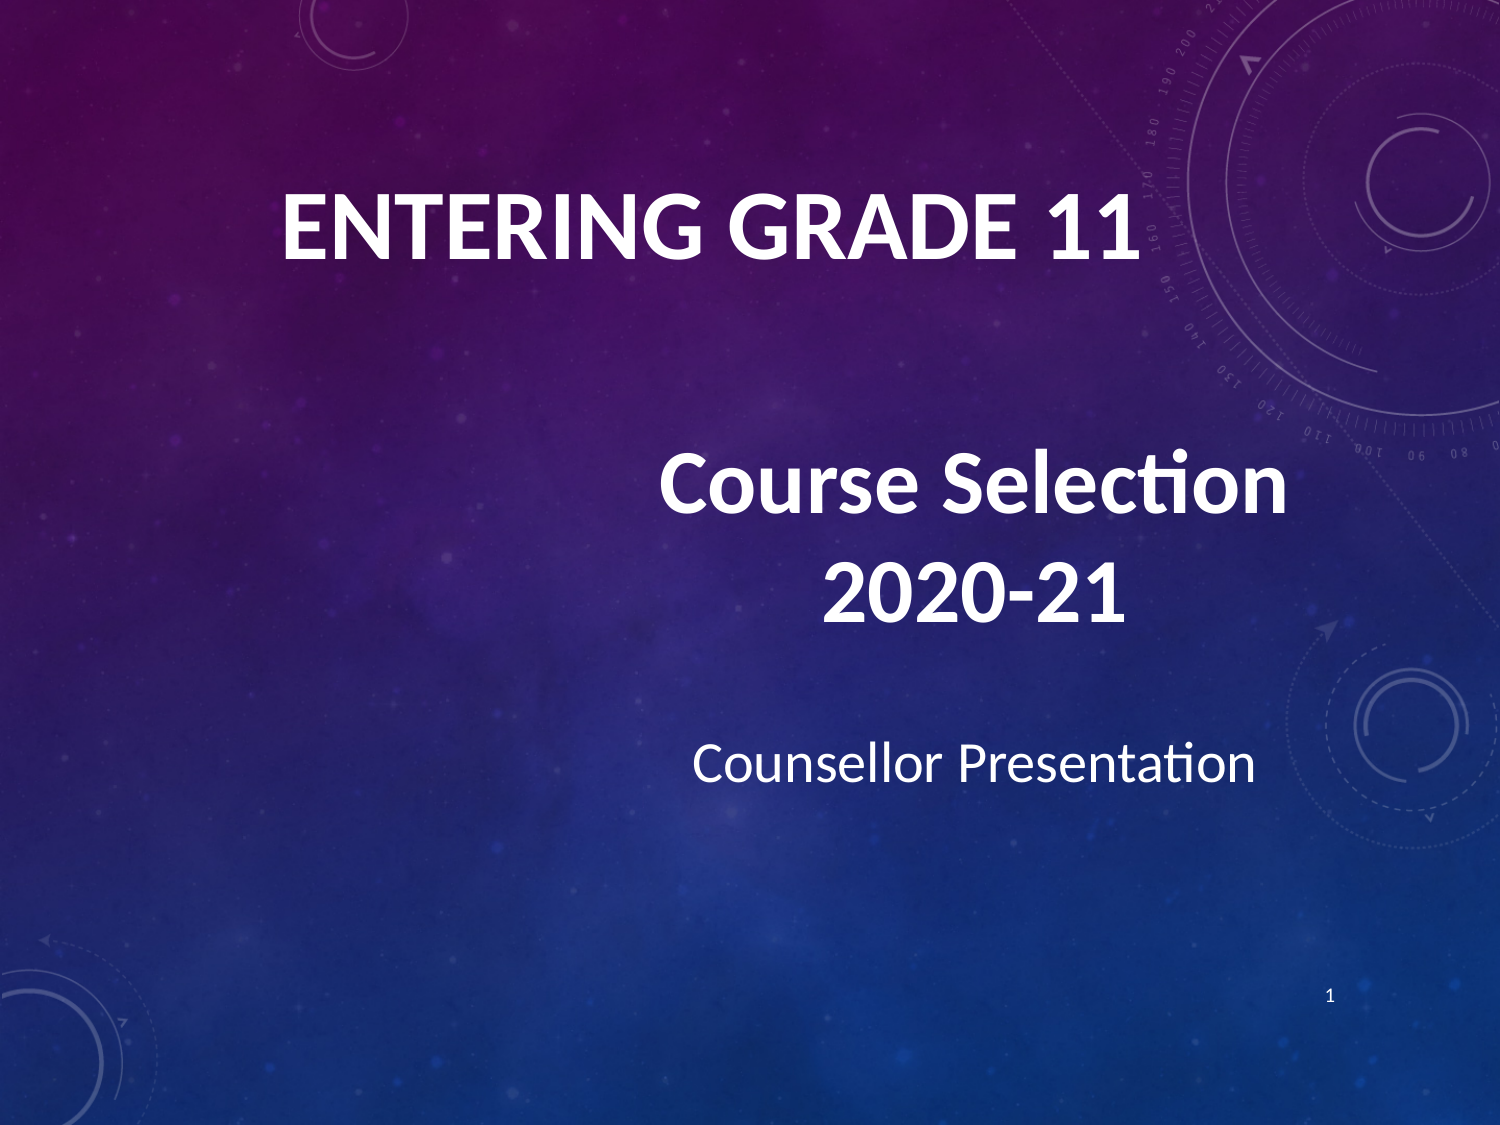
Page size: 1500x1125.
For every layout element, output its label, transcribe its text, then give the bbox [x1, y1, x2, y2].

slide_number 1 [1281, 963, 1350, 1025]
title Entering Grade 11 [75, 99, 1350, 339]
picture [0, 0, 1500, 1125]
subtitle Course Selection 2020-21 Counsellor Presentation [450, 362, 1500, 875]
